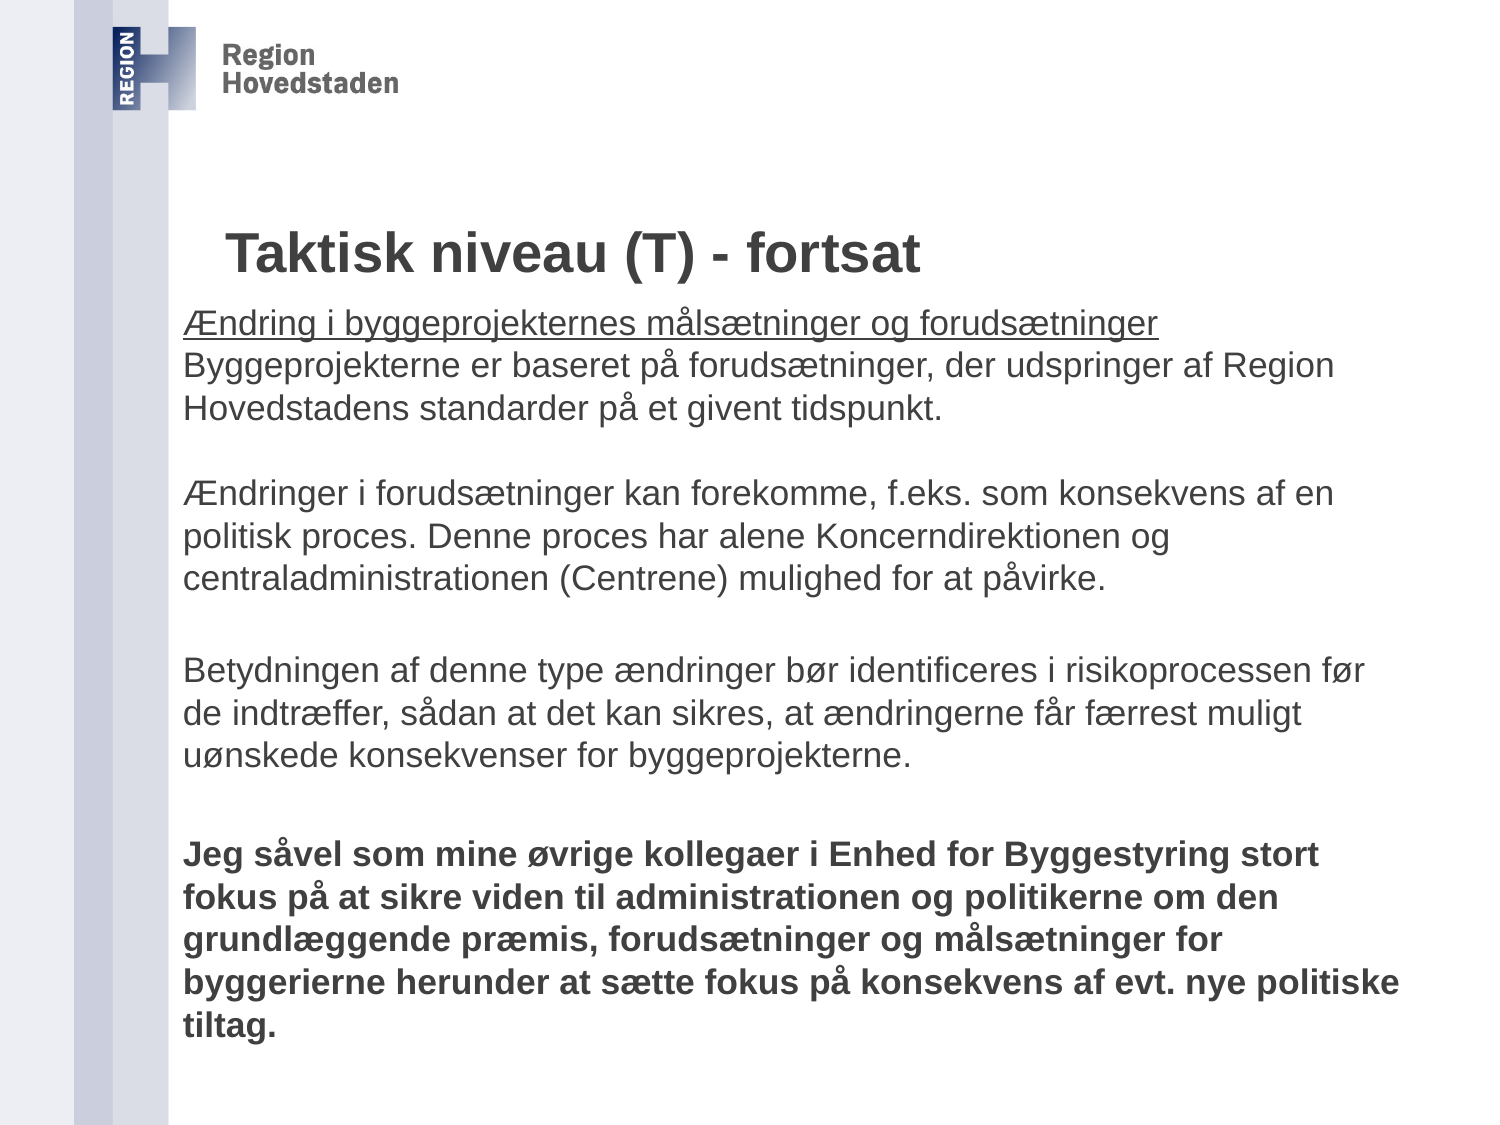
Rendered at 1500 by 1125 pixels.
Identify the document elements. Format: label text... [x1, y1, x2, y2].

list Ændring i byggeprojekternes målsætninger og forudsætninger Byggeprojekterne er baseret på forudsætninger, der udspringer af Region Hovedstadens standarder på et givent tidspunkt. Ændringer i forudsætninger kan forekomme, f.eks. som konsekvens af en politisk proces. Denne proces har alene Koncerndirektionen og centraladministrationen (Centrene) mulighed for at påvirke. Betydningen af denne type ændringer bør identificeres i risikoprocessen før de indtræffer, sådan at det kan sikres, at ændringerne får færrest muligt uønskede konsekvenser for byggeprojekterne. Jeg såvel som mine øvrige kollegaer i Enhed for Byggestyring stort fokus på at sikre viden til administrationen og politikerne om den grundlæggende præmis, forudsætninger og målsætninger for byggerierne herunder at sætte fokus på konsekvens af evt. nye politiske tiltag. [183, 299, 1413, 1047]
picture [0, 0, 1500, 1125]
title Taktisk niveau (T) - fortsat [225, 137, 1413, 285]
